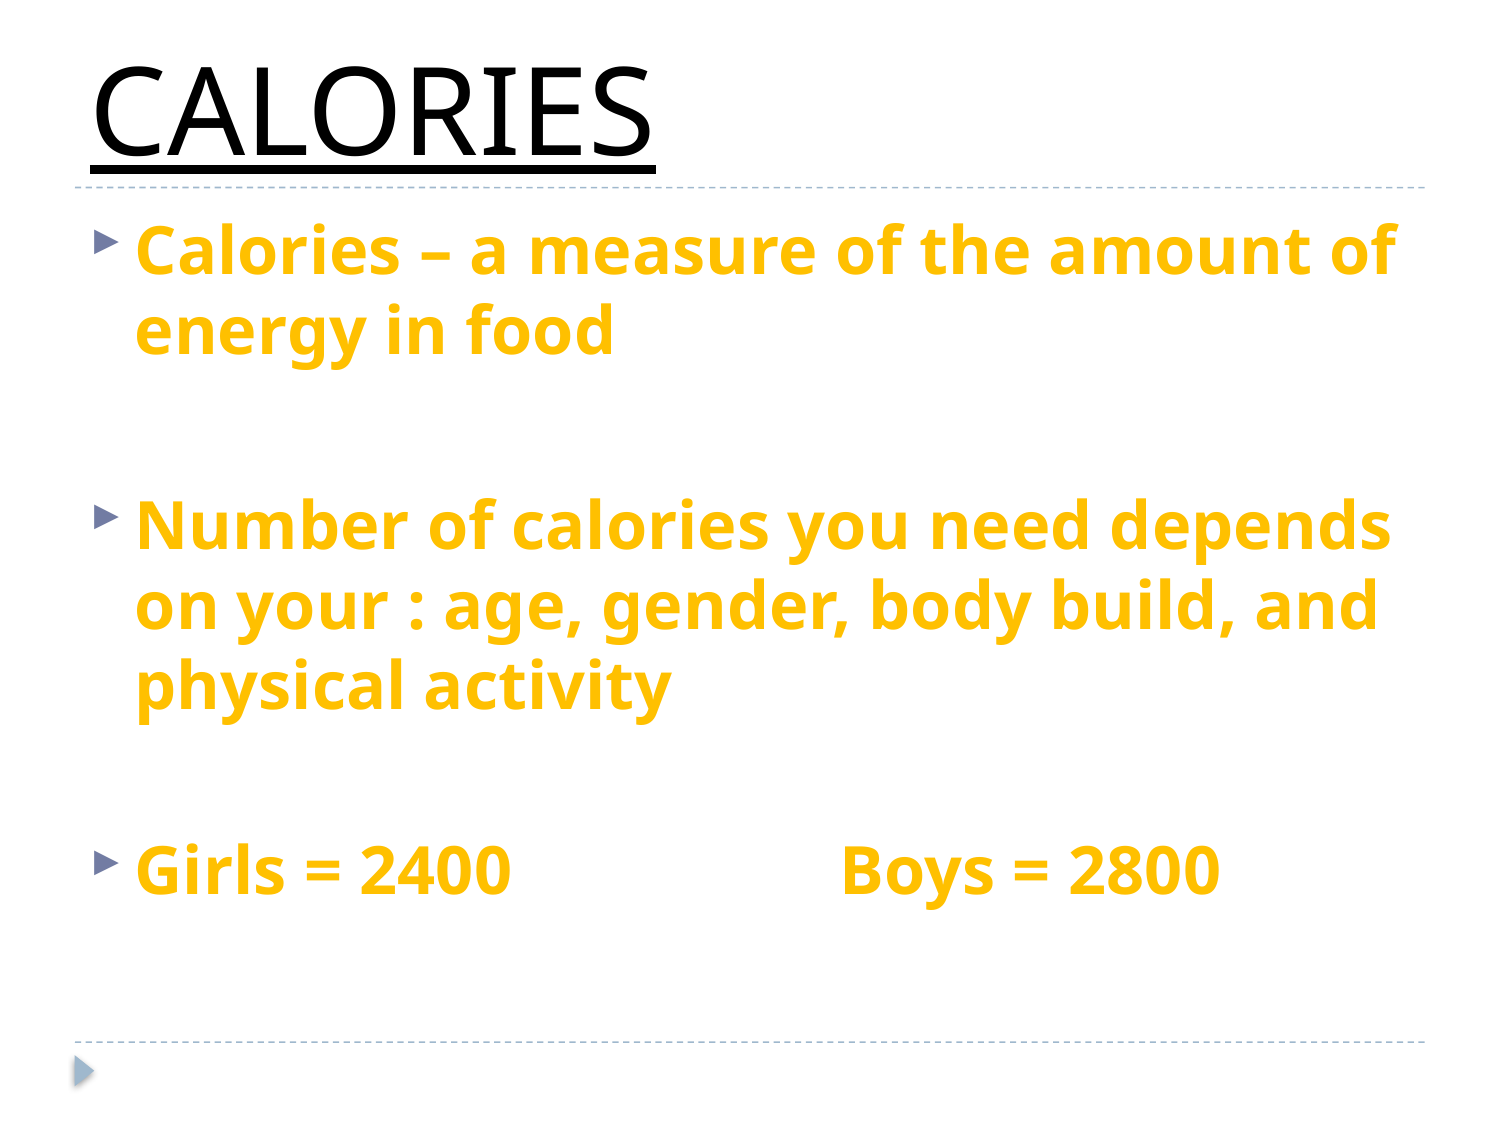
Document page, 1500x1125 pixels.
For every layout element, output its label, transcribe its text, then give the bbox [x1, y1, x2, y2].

title CALORIES [75, 24, 1425, 188]
list Calories – a measure of the amount of energy in food Number of calories you need depends on your : age, gender, body build, and physical activity Girls = 2400 Boys = 2800 [75, 200, 1425, 1010]
